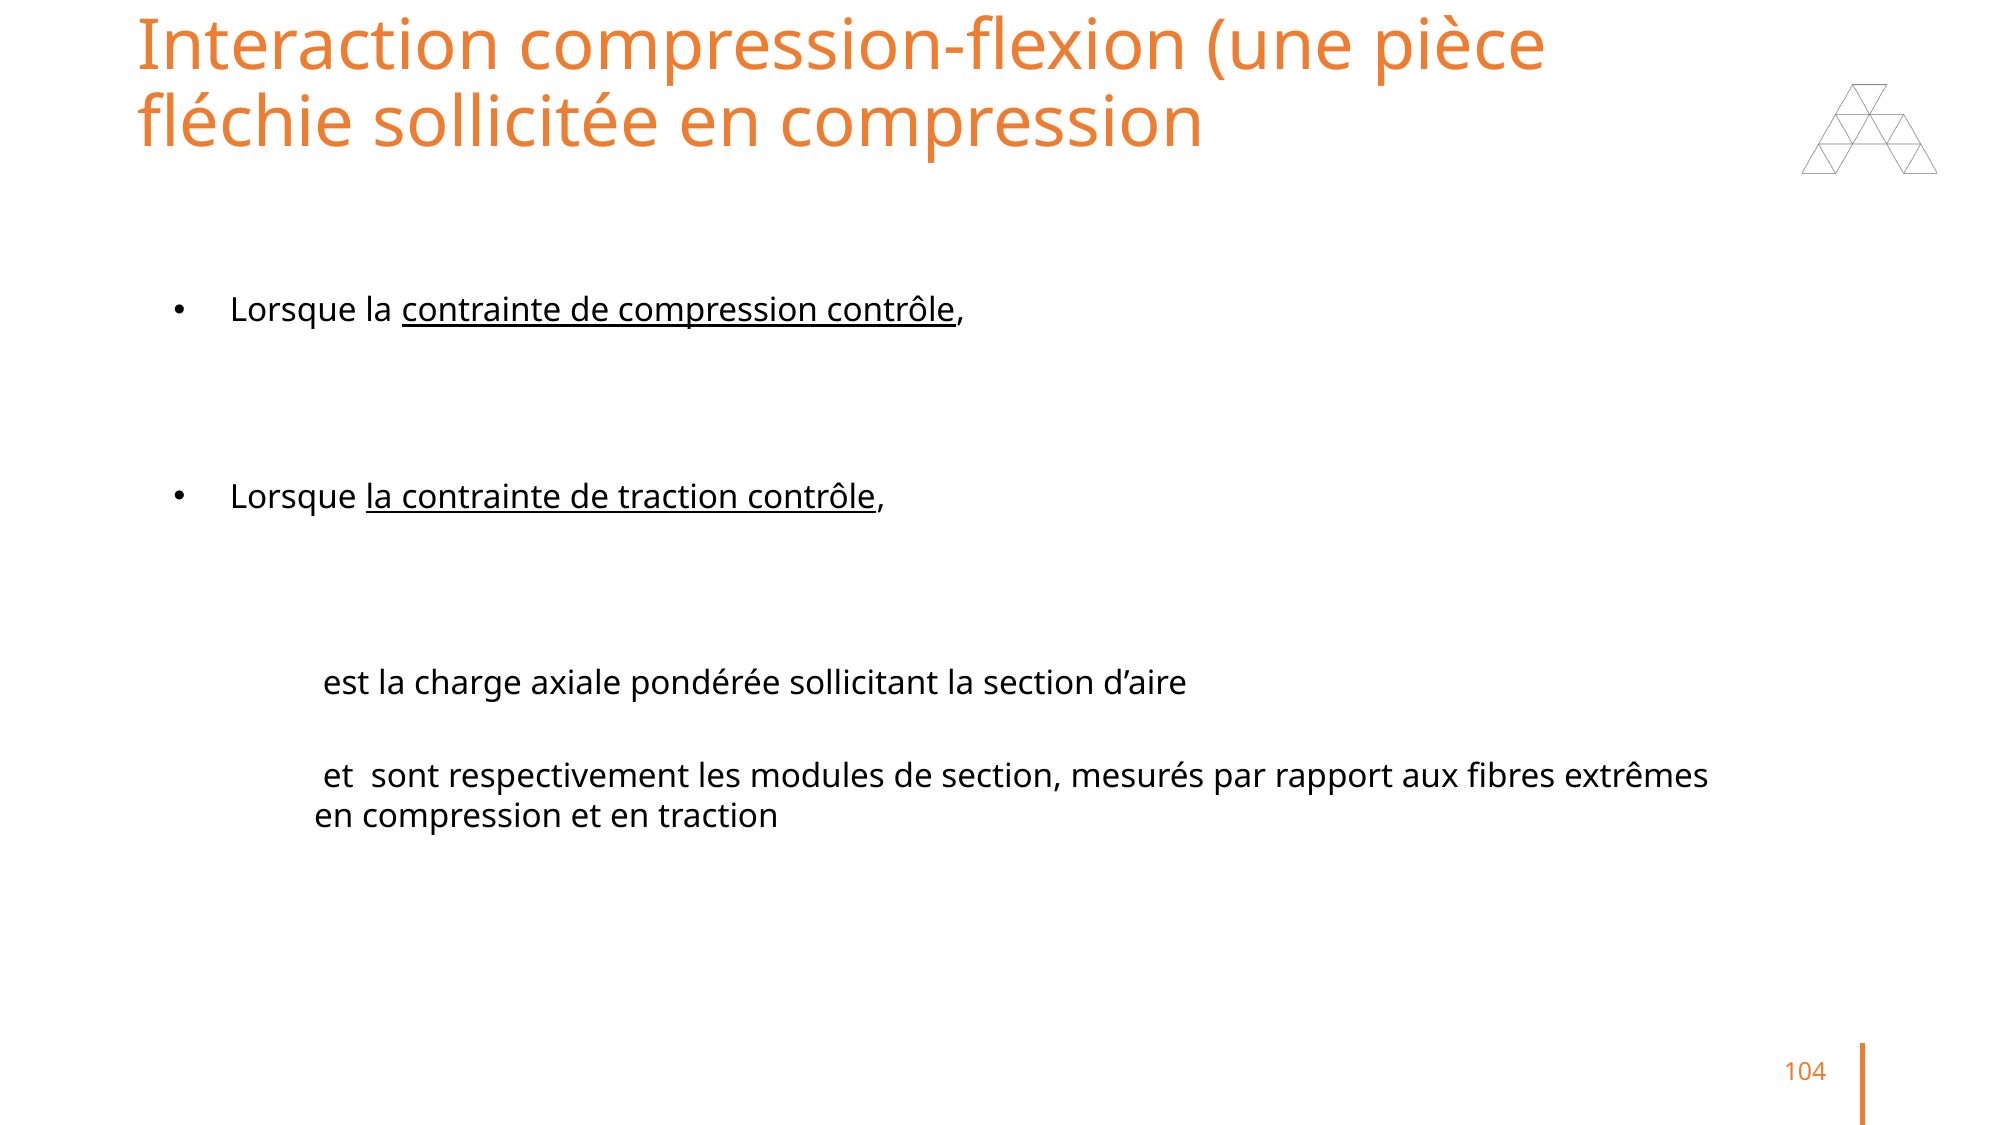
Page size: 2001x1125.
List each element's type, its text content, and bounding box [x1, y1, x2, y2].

slide_number 104 [1643, 1042, 1842, 1103]
title Interaction compression-flexion (une pièce fléchie sollicitée en compression [137, 9, 1749, 162]
